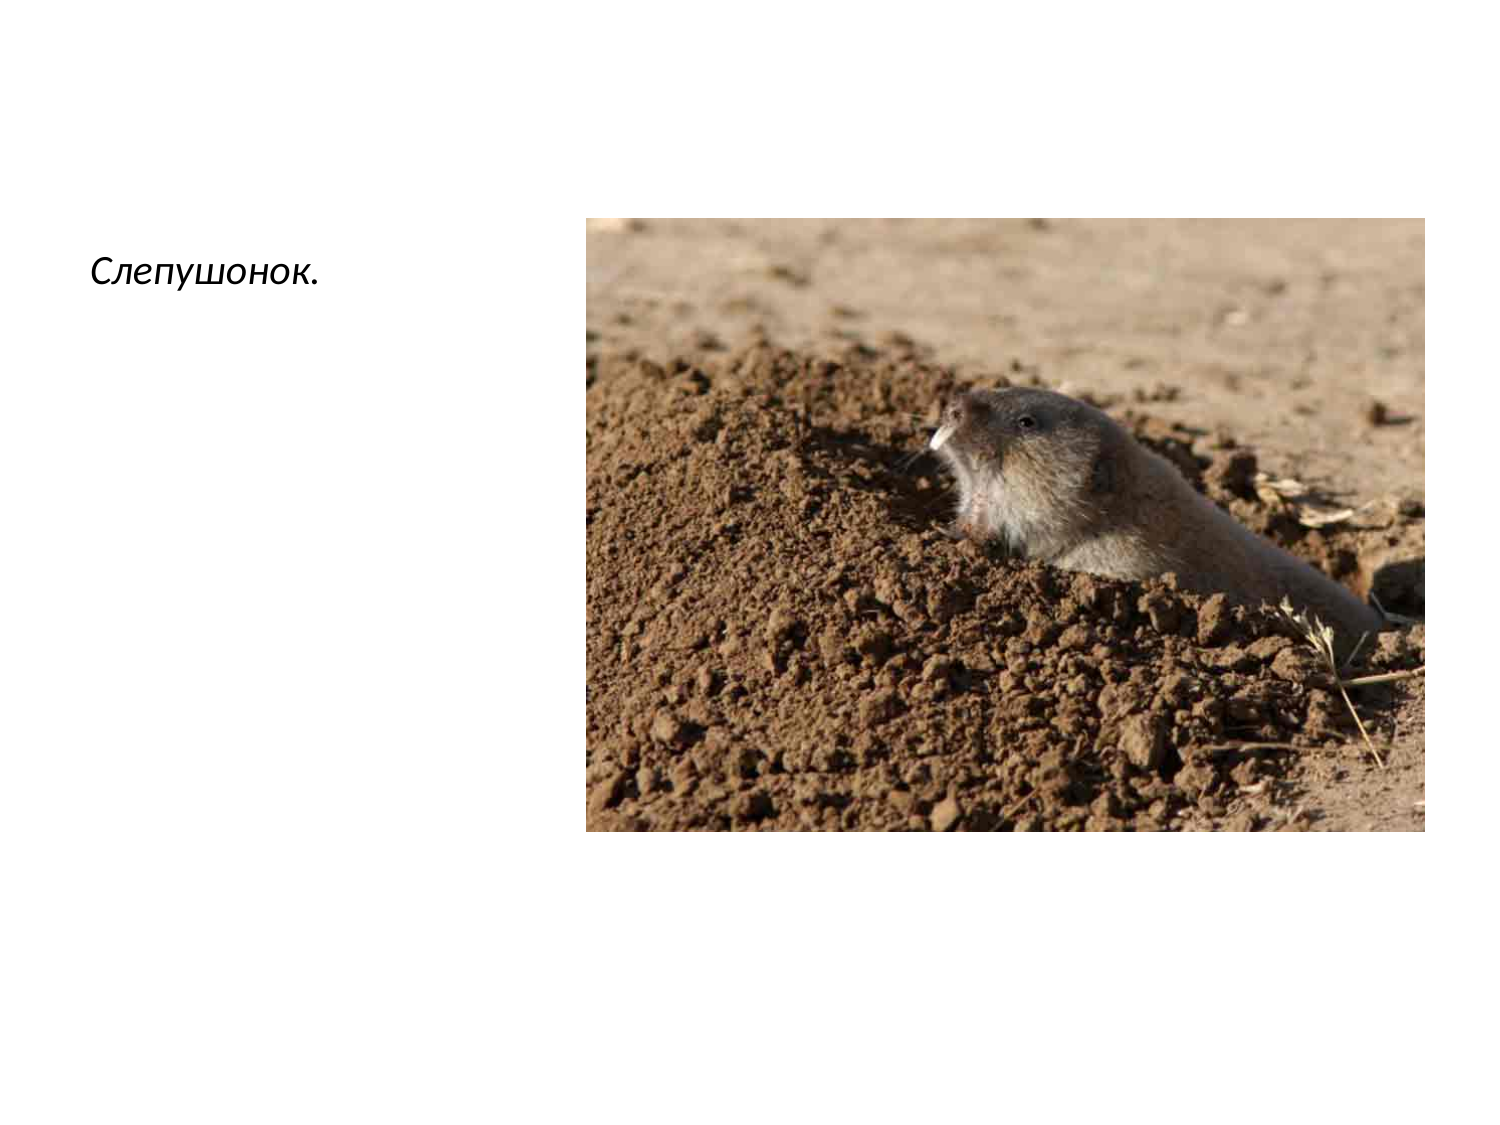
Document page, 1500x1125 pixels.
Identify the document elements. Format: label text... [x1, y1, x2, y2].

list Слепушонок. [75, 235, 569, 1005]
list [586, 218, 1426, 832]
